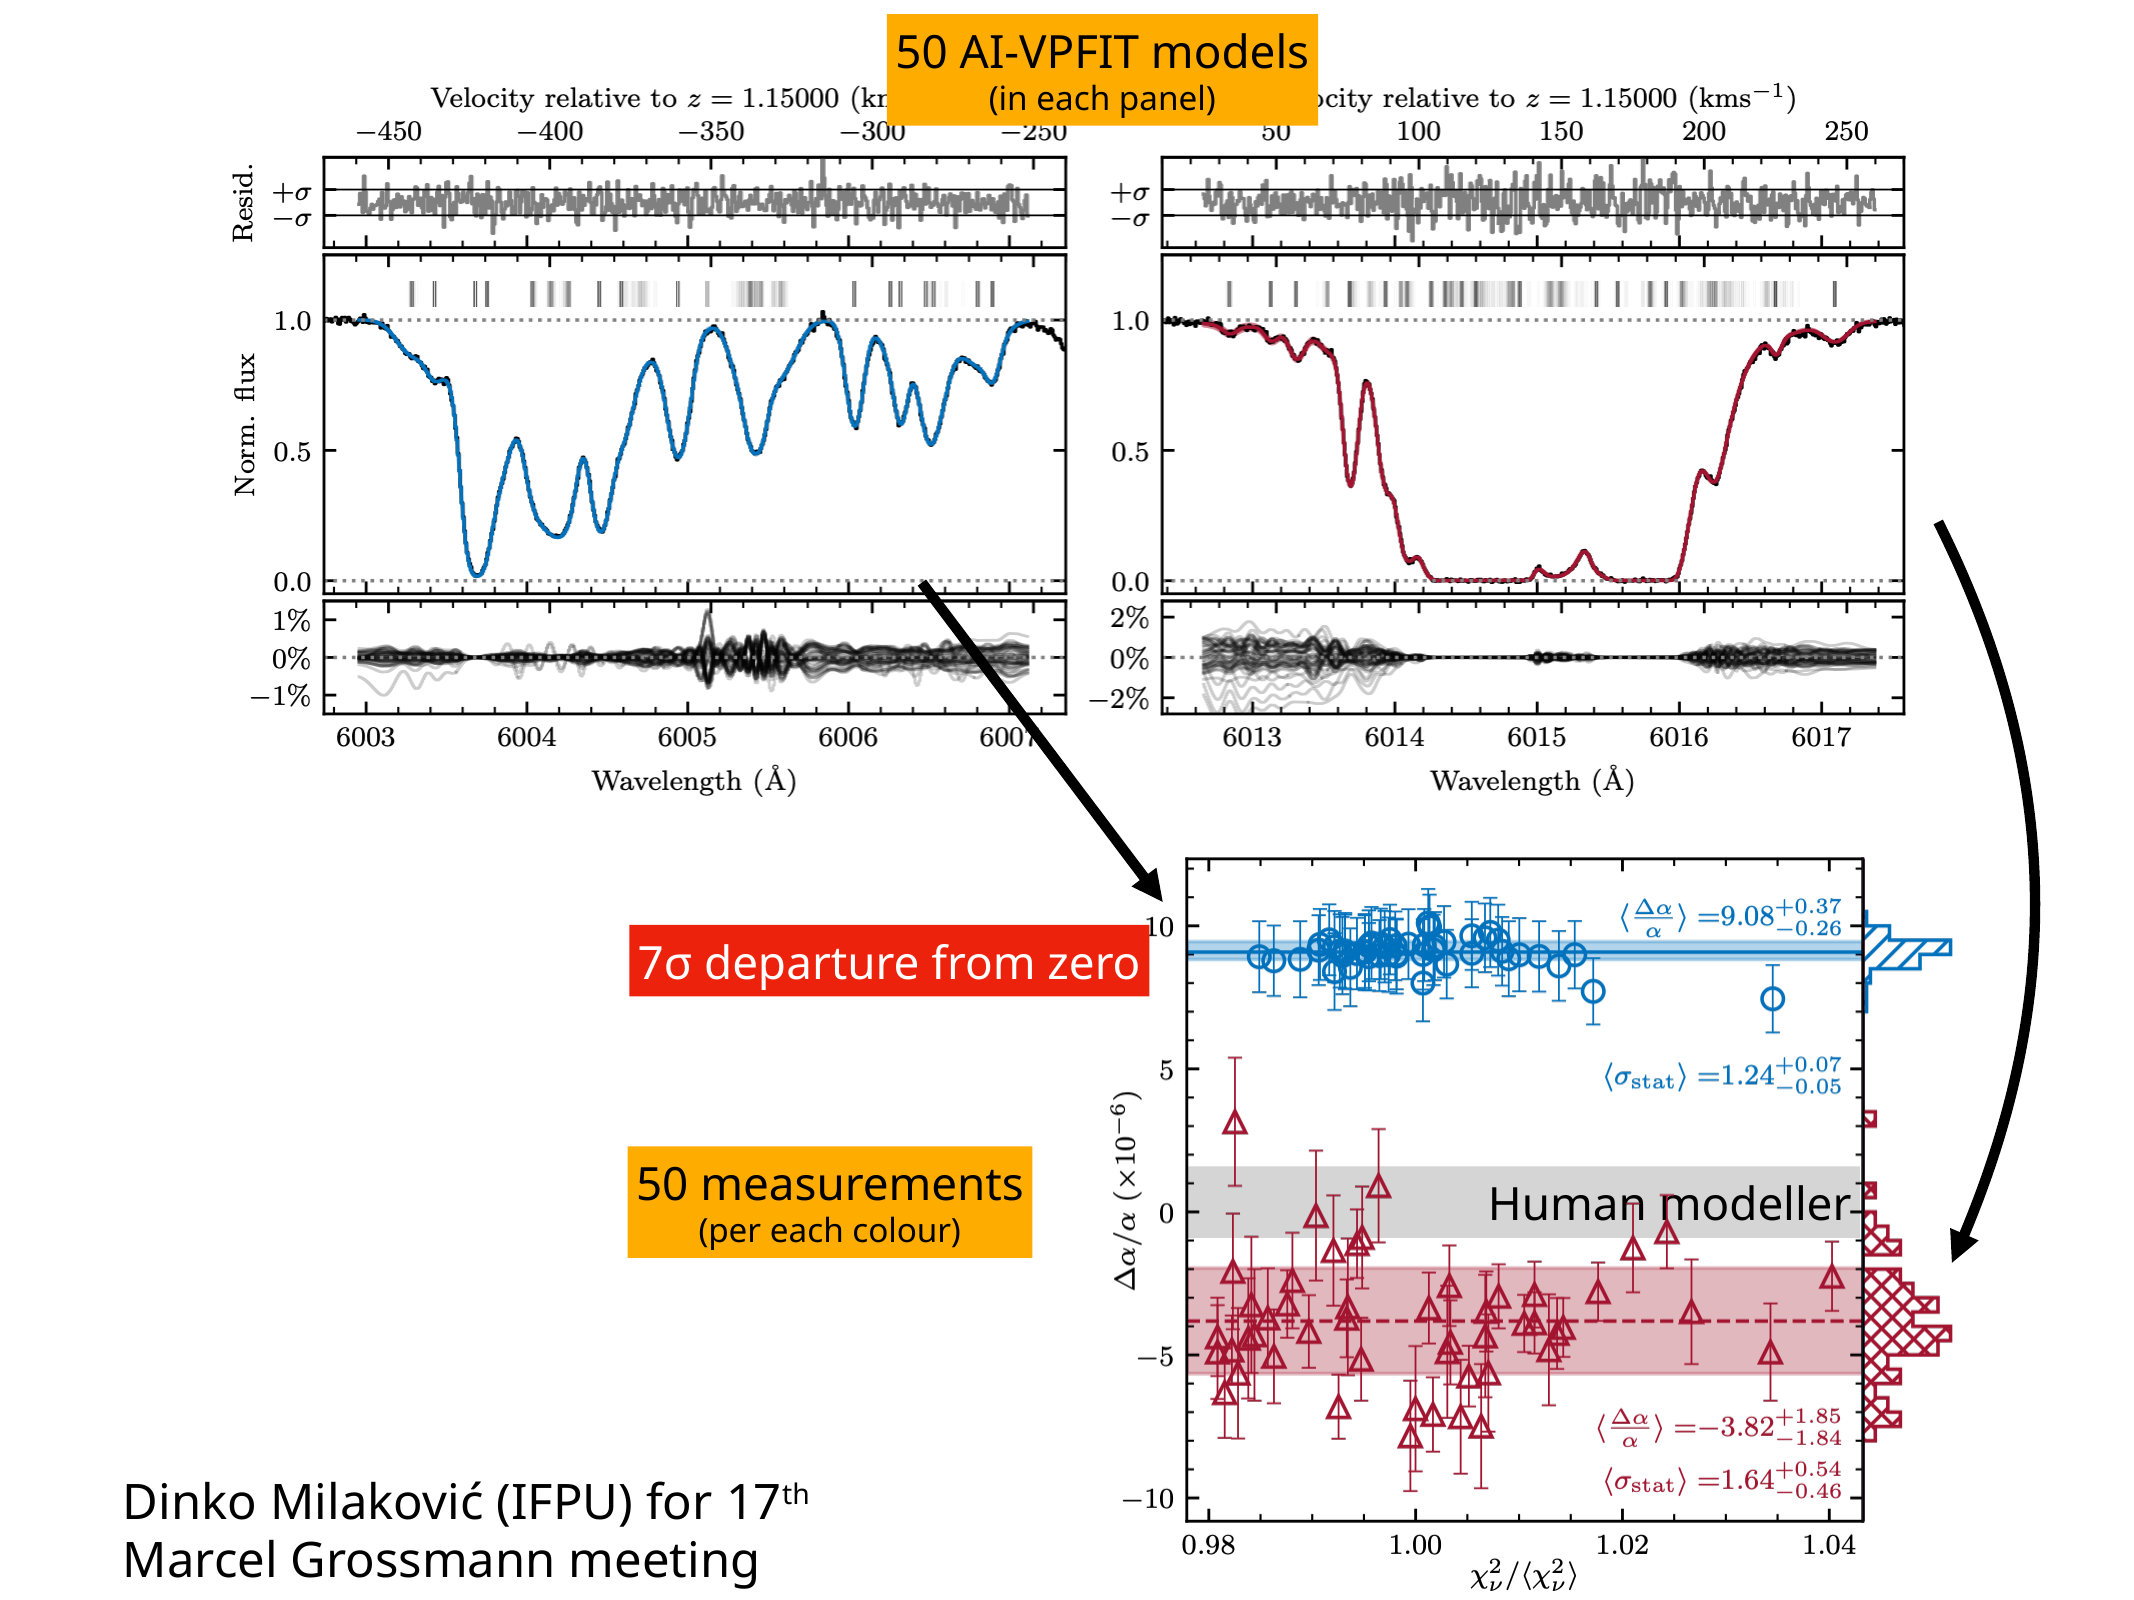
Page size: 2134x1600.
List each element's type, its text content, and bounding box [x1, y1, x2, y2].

text_box 50 measurements (per each colour) [627, 1146, 1033, 1258]
text_box Dinko Milaković (IFPU) for 17th Marcel Grossmann meeting [114, 1428, 964, 1597]
picture [212, 23, 1969, 1600]
text_box [1938, 521, 2035, 1224]
text_box 50 AI-VPFIT models (in each panel) [886, 14, 1319, 23]
text_box 7σ departure from zero [629, 924, 1100, 997]
